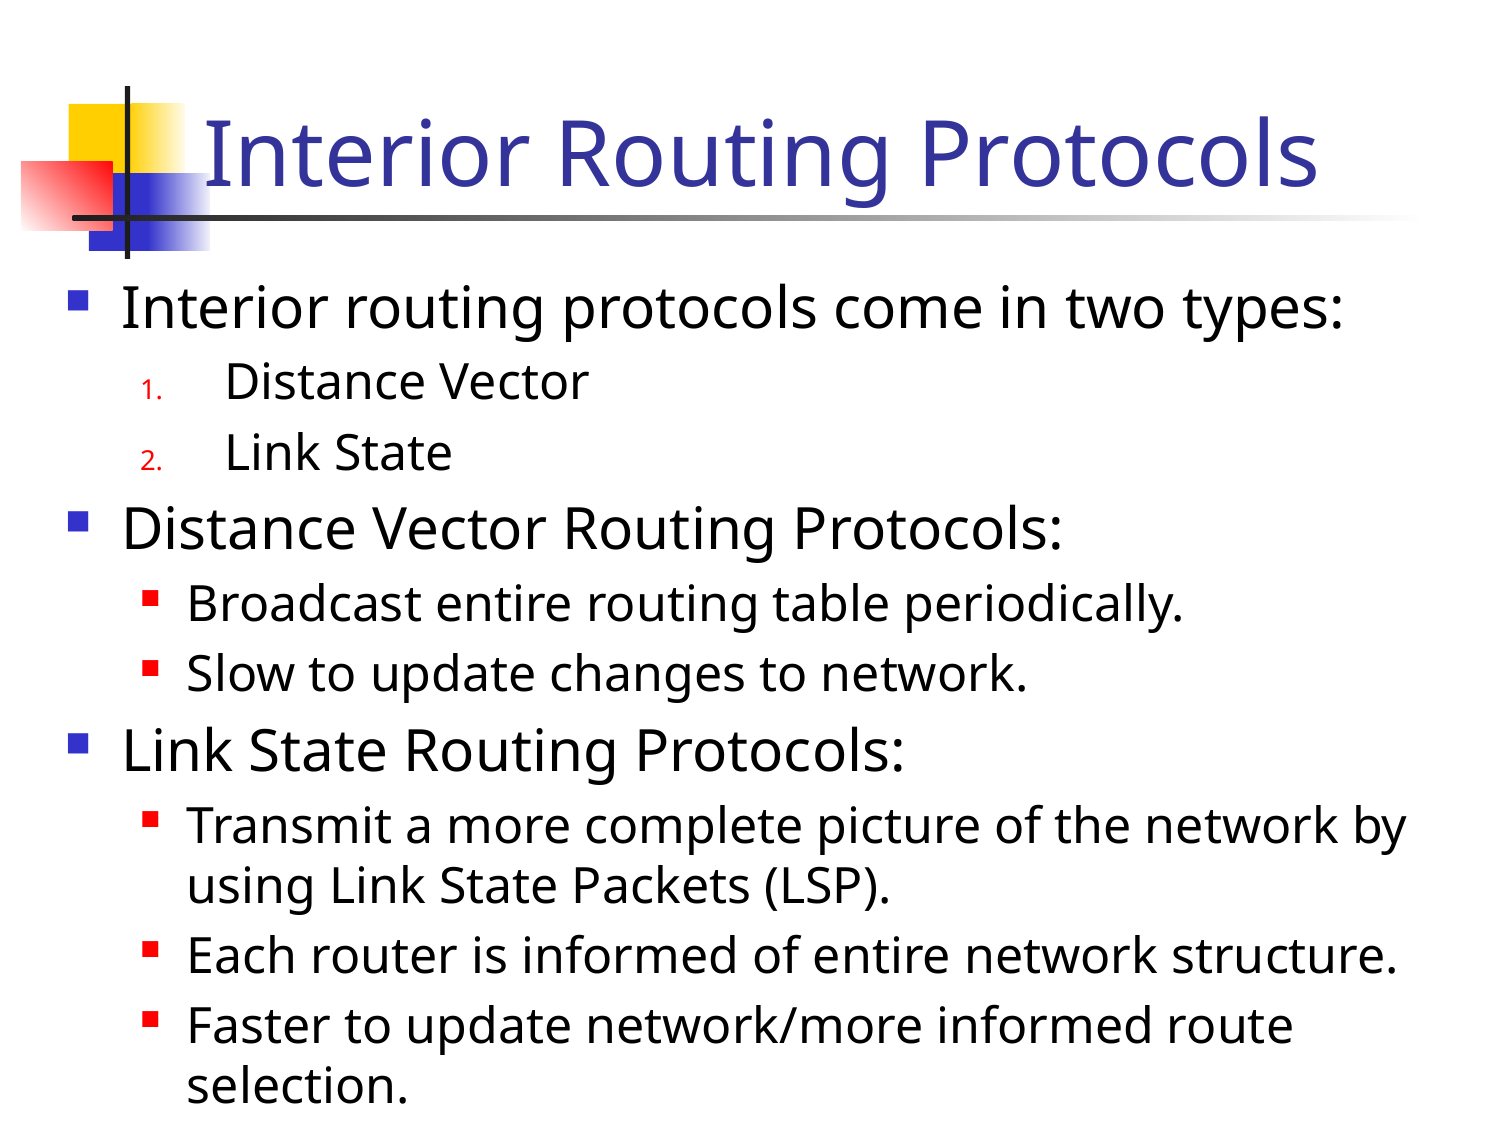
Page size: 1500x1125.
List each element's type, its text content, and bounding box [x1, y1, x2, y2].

list Interior routing protocols come in two types: Distance Vector Link State Distance Vector Routing Protocols: Broadcast entire routing table periodically. Slow to update changes to network. Link State Routing Protocols: Transmit a more complete picture of the network by using Link State Packets (LSP). Each router is informed of entire network structure. Faster to update network/more informed route selection. [49, 262, 1470, 1088]
title Interior Routing Protocols [188, 24, 1468, 213]
